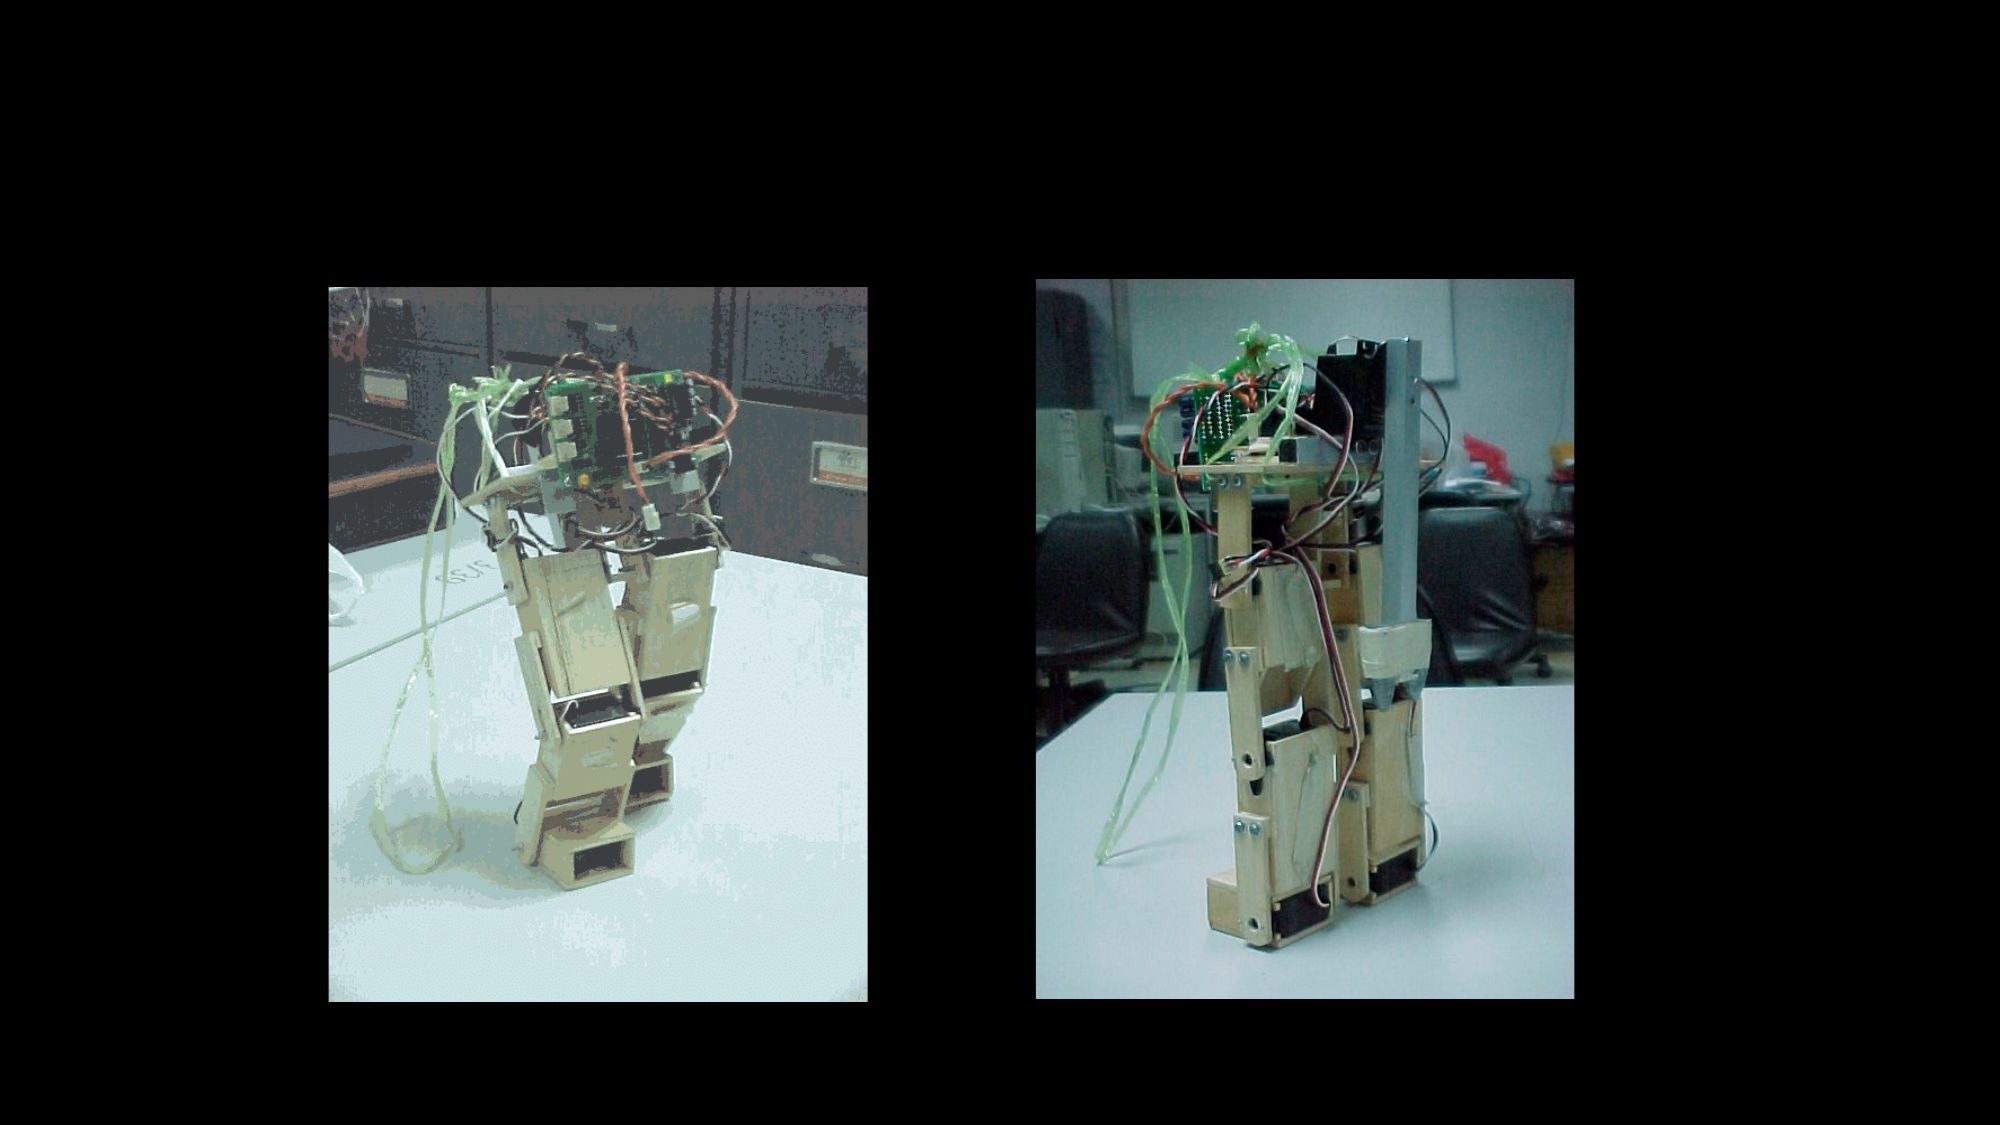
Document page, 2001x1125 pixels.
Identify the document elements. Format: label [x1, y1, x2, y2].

list [328, 287, 868, 1002]
picture [1035, 279, 1575, 999]
